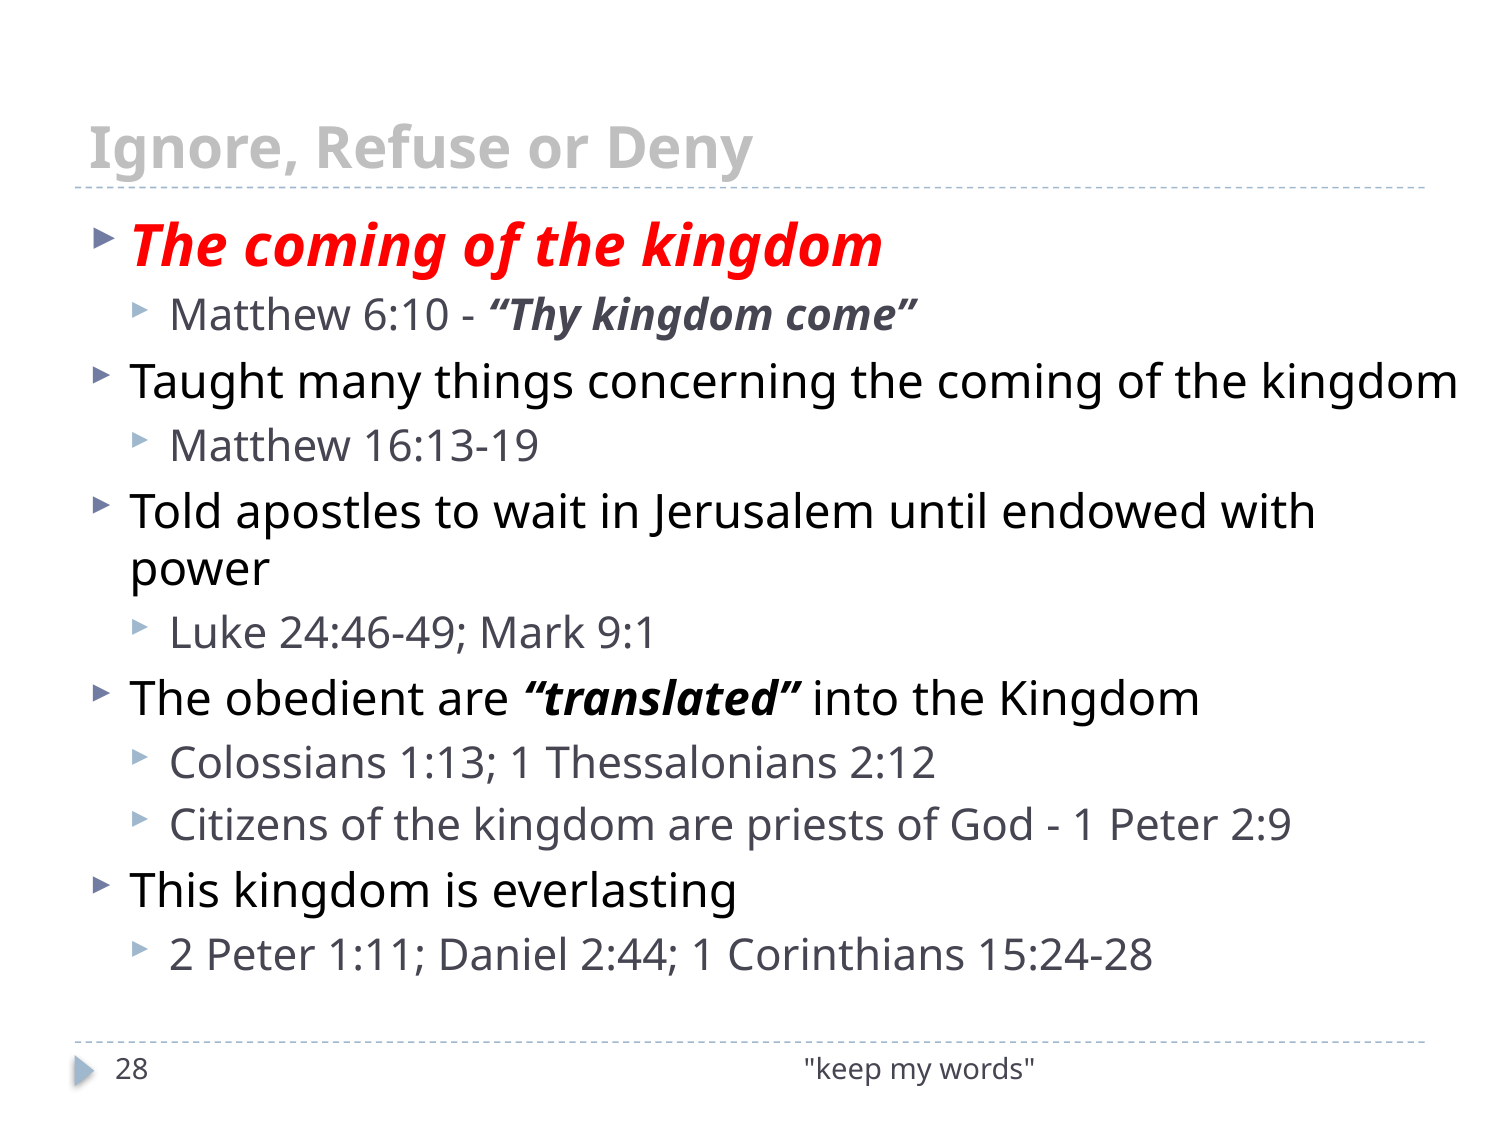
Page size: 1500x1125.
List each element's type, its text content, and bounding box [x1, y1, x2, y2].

title Ignore, Refuse or Deny [75, 24, 1463, 188]
footer "keep my words" [475, 1042, 1051, 1103]
slide_number 28 [100, 1043, 426, 1103]
list The coming of the kingdom Matthew 6:10 - “Thy kingdom come” Taught many things concerning the coming of the kingdom Matthew 16:13-19 Told apostles to wait in Jerusalem until endowed with power Luke 24:46-49; Mark 9:1 The obedient are “translated” into the Kingdom Colossians 1:13; 1 Thessalonians 2:12 Citizens of the kingdom are priests of God - 1 Peter 2:9 This kingdom is everlasting 2 Peter 1:11; Daniel 2:44; 1 Corinthians 15:24-28 [75, 200, 1488, 1043]
